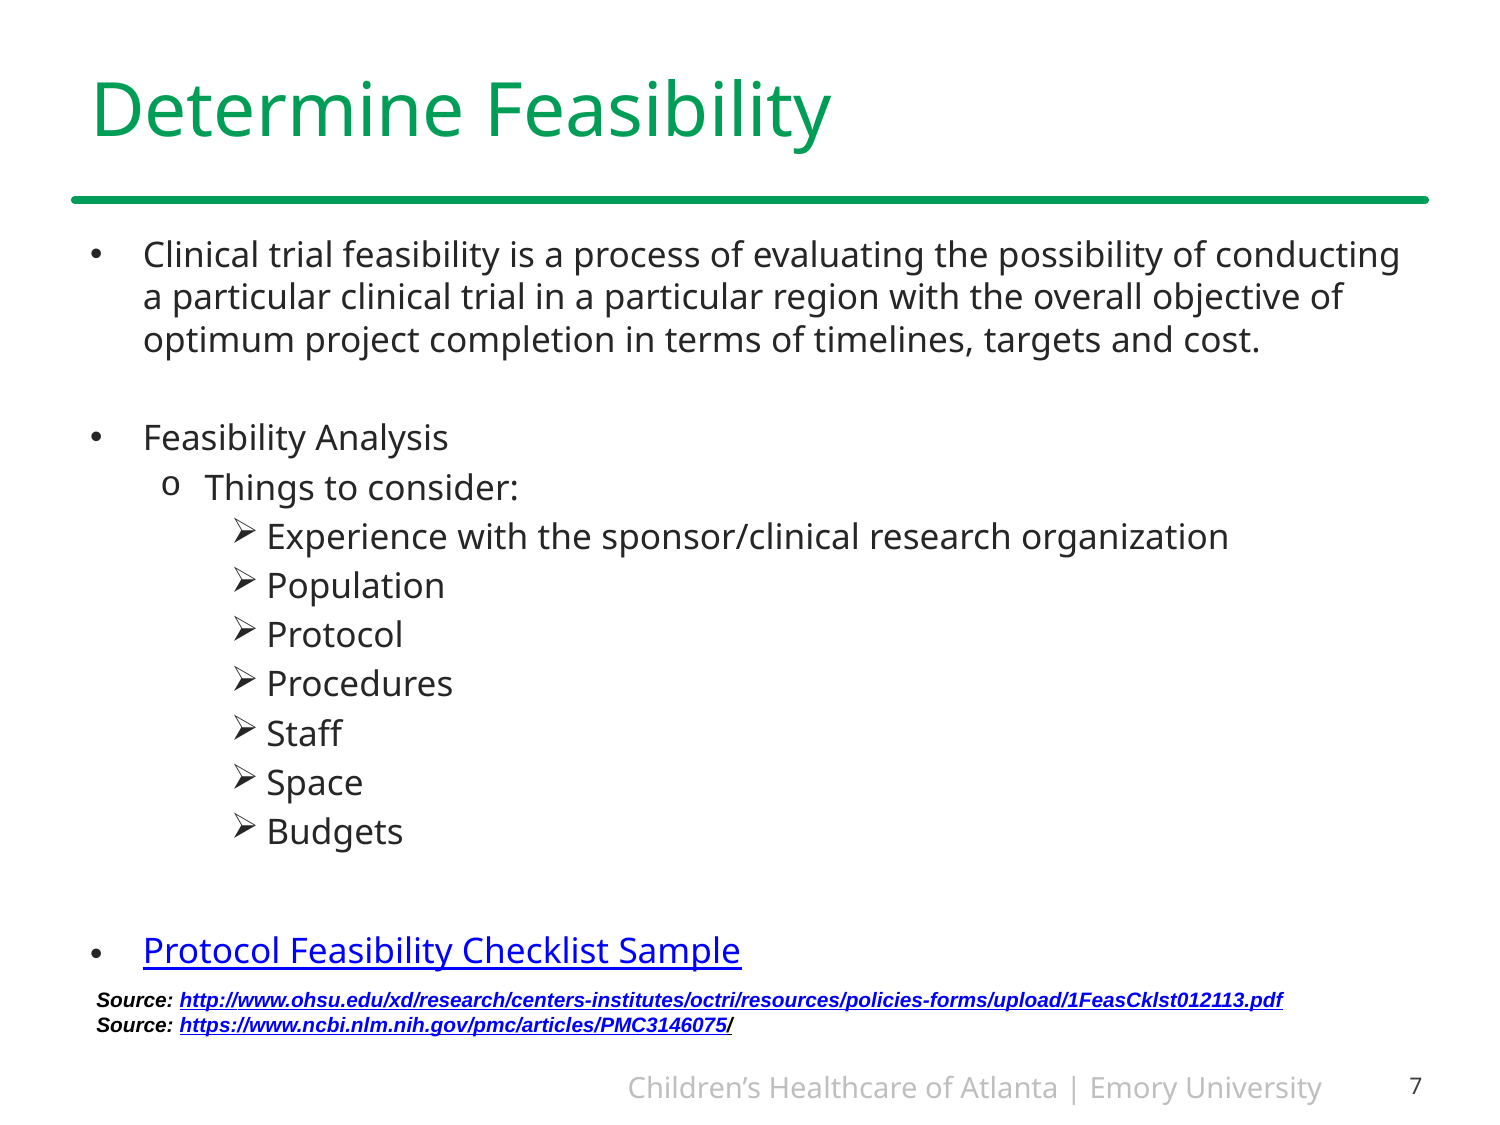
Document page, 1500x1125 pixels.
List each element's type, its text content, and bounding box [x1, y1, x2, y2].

text_box Source: http://www.ohsu.edu/xd/research/centers-institutes/octri/resources/policies-forms/upload/1FeasCklst012113.pdf Source: https://www.ncbi.nlm.nih.gov/pmc/articles/PMC3146075/ [81, 979, 1298, 1045]
list Clinical trial feasibility is a process of evaluating the possibility of conducting a particular clinical trial in a particular region with the overall objective of optimum project completion in terms of timelines, targets and cost. Feasibility Analysis Things to consider: Experience with the sponsor/clinical research organization Population Protocol Procedures Staff Space Budgets Protocol Feasibility Checklist Sample [74, 224, 1426, 1013]
title Determine Feasibility [74, 24, 1426, 188]
slide_number 7 [1362, 1050, 1438, 1125]
